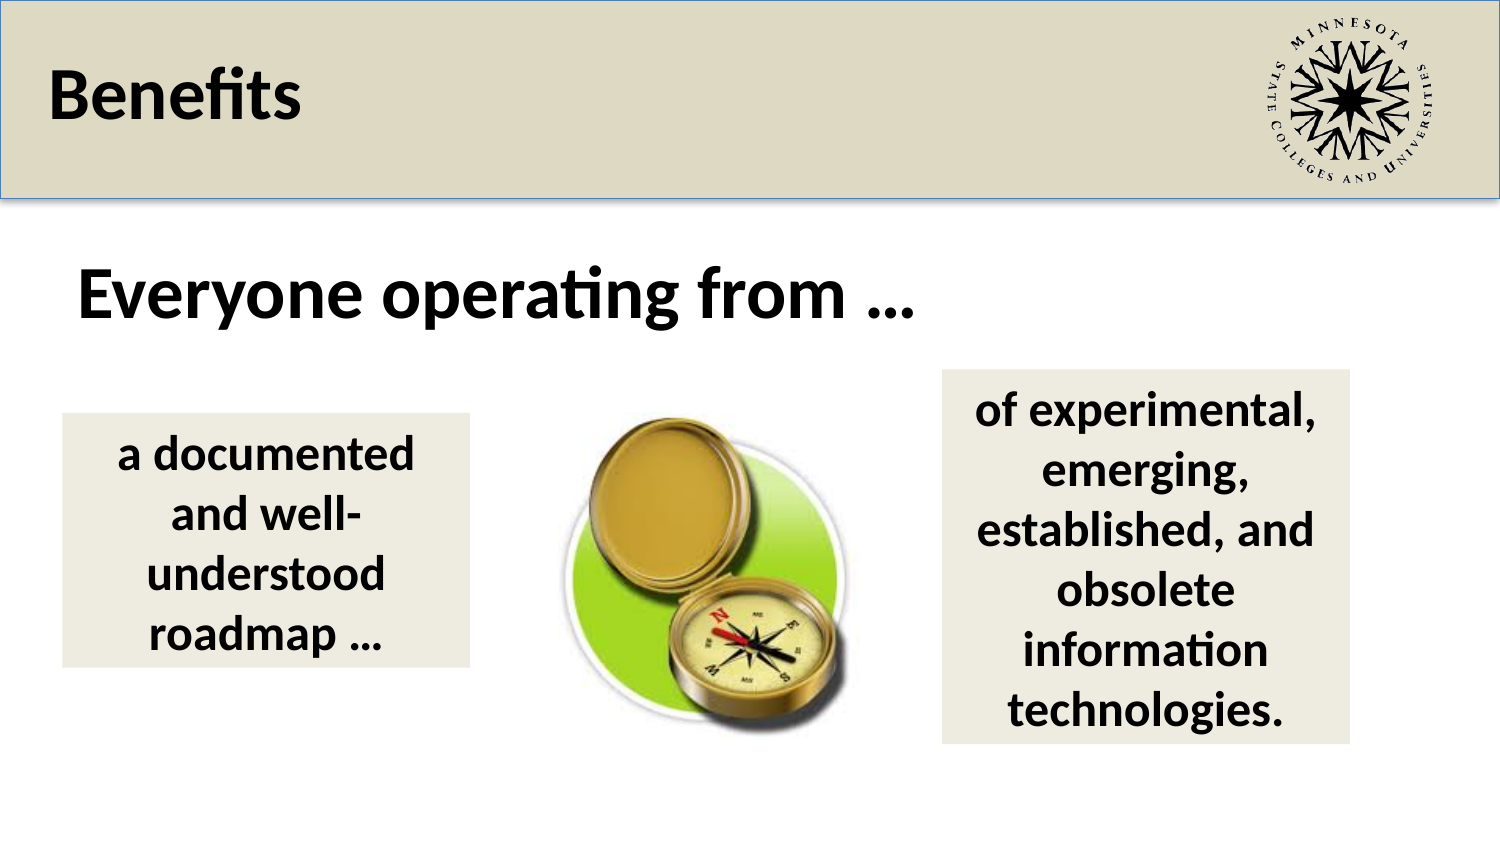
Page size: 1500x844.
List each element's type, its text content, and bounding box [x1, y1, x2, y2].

picture [558, 412, 870, 743]
text_box [0, 0, 1500, 199]
text_box Benefits [33, 37, 1262, 169]
text_box of experimental, emerging, established, and obsolete information technologies. [942, 369, 1350, 745]
text_box a documented and well-understood roadmap … [62, 412, 471, 668]
text_box Everyone operating from … [62, 236, 1366, 342]
picture [1267, 17, 1433, 183]
